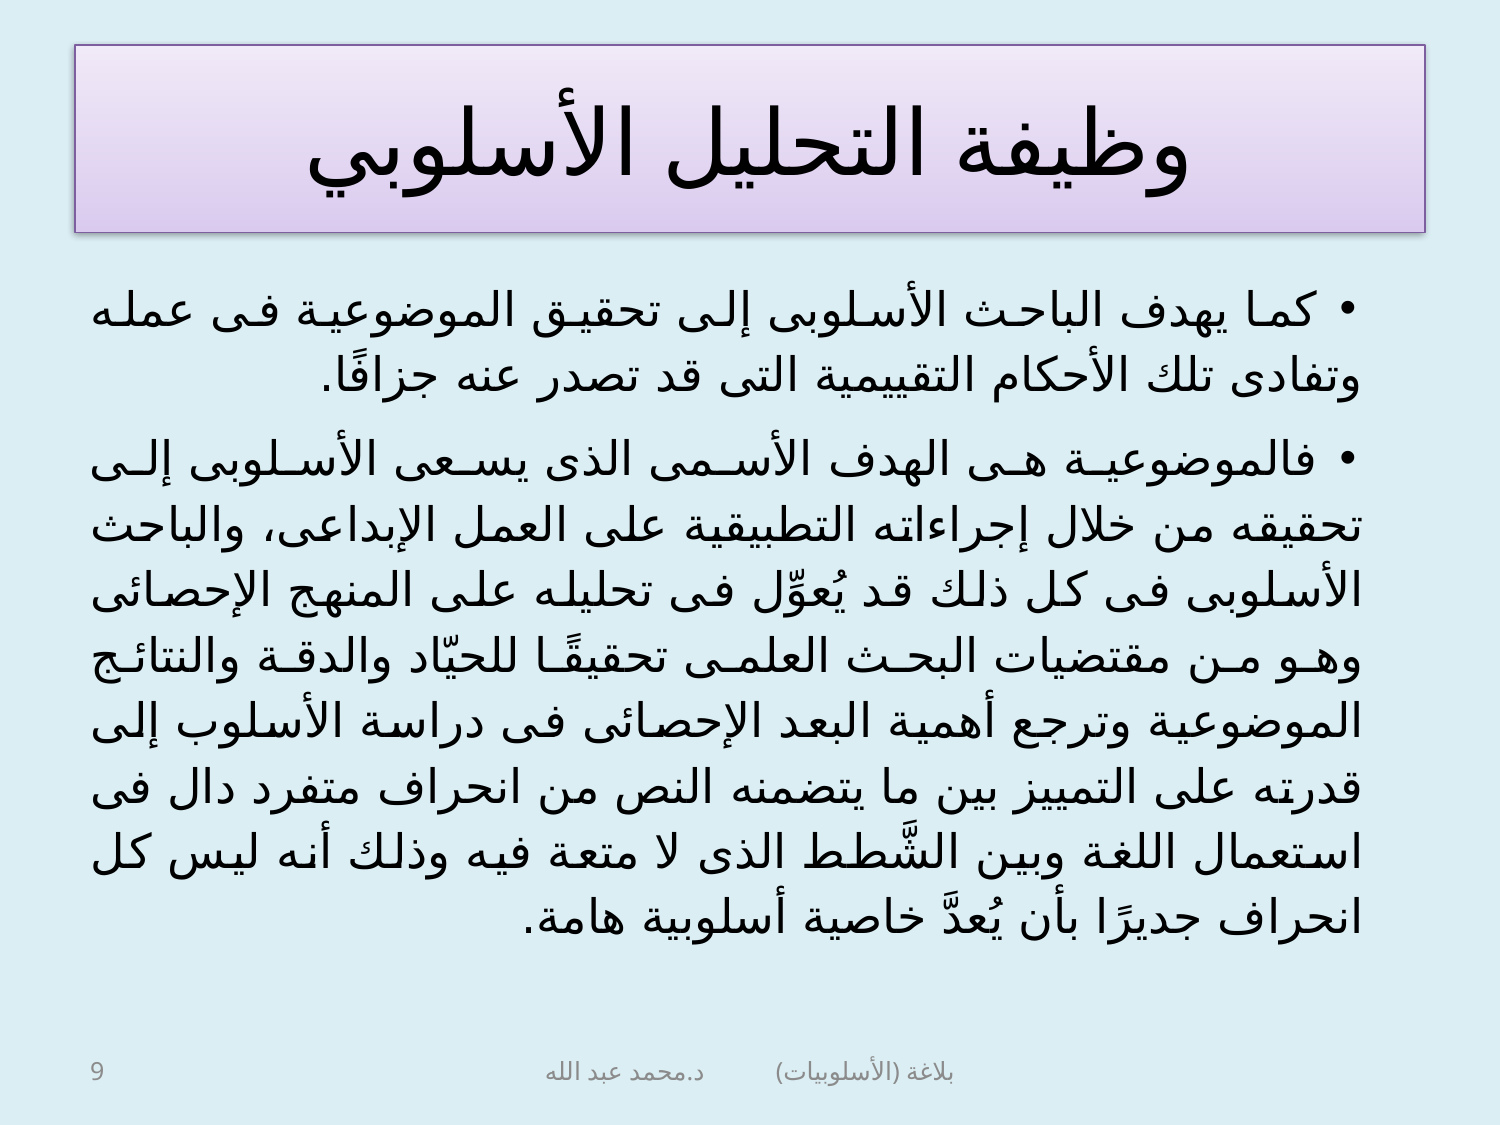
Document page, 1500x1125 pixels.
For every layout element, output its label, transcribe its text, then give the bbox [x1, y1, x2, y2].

slide_number 9 [75, 1042, 425, 1103]
title وظيفة التحليل الأسلوبي [74, 44, 1426, 233]
list كما يهدف الباحث الأسلوبى إلى تحقيق الموضوعية فى عمله وتفادى تلك الأحكام التقييمية التى قد تصدر عنه جزافًا. فالموضوعية هى الهدف الأسمى الذى يسعى الأسلوبى إلى تحقيقه من خلال إجراءاته التطبيقية على العمل الإبداعى، والباحث الأسلوبى فى كل ذلك قد يُعوِّل فى تحليله على المنهج الإحصائى وهو من مقتضيات البحث العلمى تحقيقًا للحيّاد والدقة والنتائج الموضوعية وترجع أهمية البعد الإحصائى فى دراسة الأسلوب إلى قدرته على التمييز بين ما يتضمنه النص من انحراف متفرد دال فى استعمال اللغة وبين الشَّطط الذى لا متعة فيه وذلك أنه ليس كل انحراف جديرًا بأن يُعدَّ خاصية أسلوبية هامة. [75, 262, 1425, 1005]
footer بلاغة (الأسلوبيات) د.محمد عبد الله [512, 1042, 988, 1103]
